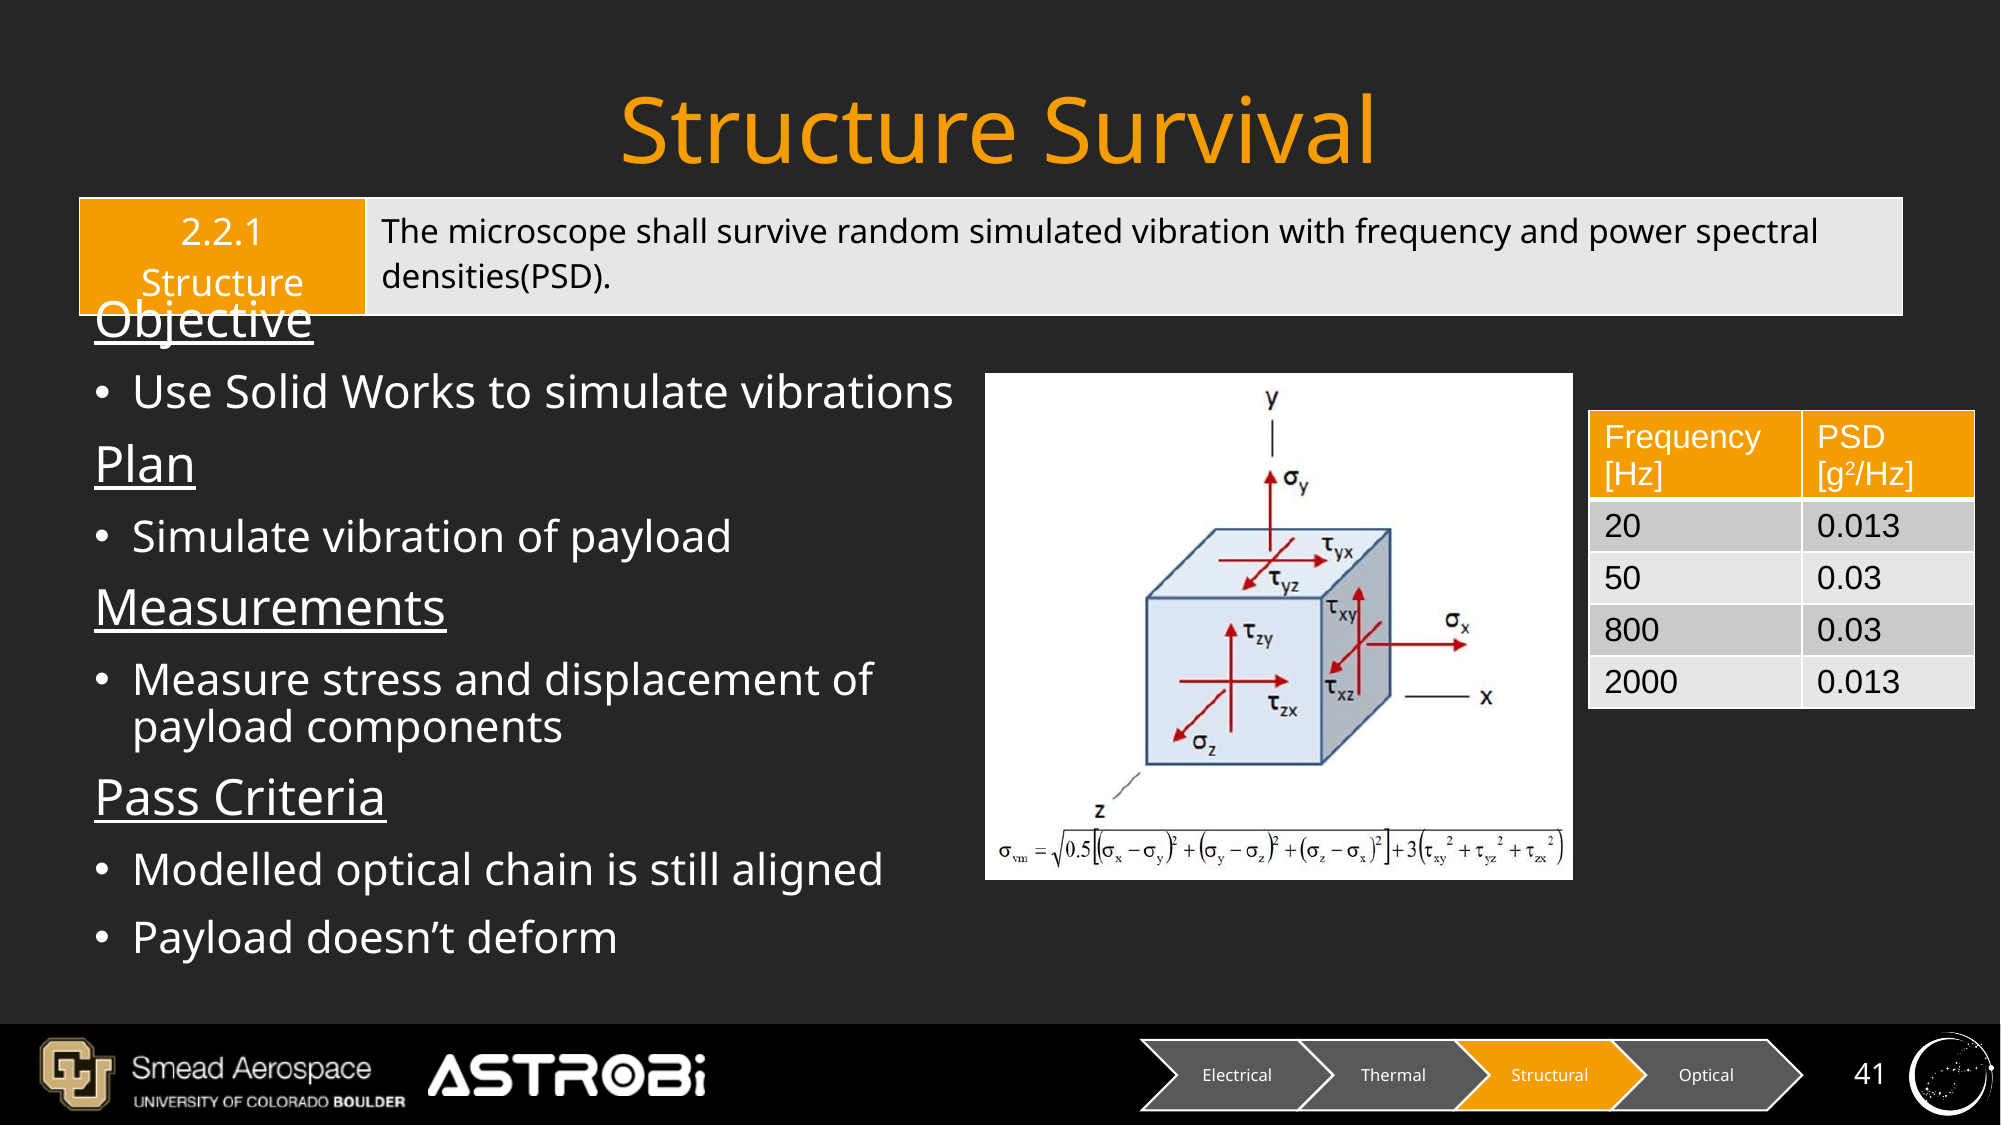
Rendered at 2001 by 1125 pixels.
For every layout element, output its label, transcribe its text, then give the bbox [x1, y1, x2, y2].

table_header PSD [g2/Hz] [1803, 411, 1974, 497]
picture [21, 1030, 407, 1121]
picture [428, 1054, 705, 1096]
table_header The microscope shall survive random simulated vibration with frequency and power spectral densities(PSD). [367, 199, 1902, 314]
picture [985, 372, 1573, 881]
table_cell 0.013 [1803, 657, 1974, 707]
table_cell 20 [1590, 502, 1801, 551]
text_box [1141, 1039, 1803, 1111]
table_header 2.2.1 Structure [80, 199, 365, 286]
list Objective Use Solid Works to simulate vibrations Plan Simulate vibration of payload Measurements Measure stress and displacement of payload components Pass Criteria Modelled optical chain is still aligned Payload doesn’t deform [79, 286, 1000, 1014]
table_cell 0.03 [1803, 605, 1974, 655]
table_cell 2000 [1590, 657, 1801, 707]
slide_number ‹#› [1807, 1045, 1903, 1105]
picture [1902, 1030, 2000, 1121]
table_cell 0.013 [1803, 502, 1974, 551]
table_cell 800 [1590, 605, 1801, 655]
title Structure Survival [137, 25, 1863, 197]
table_header Frequency [Hz] [1590, 411, 1801, 497]
table_cell 0.03 [1803, 553, 1974, 603]
table_cell 50 [1590, 553, 1801, 603]
